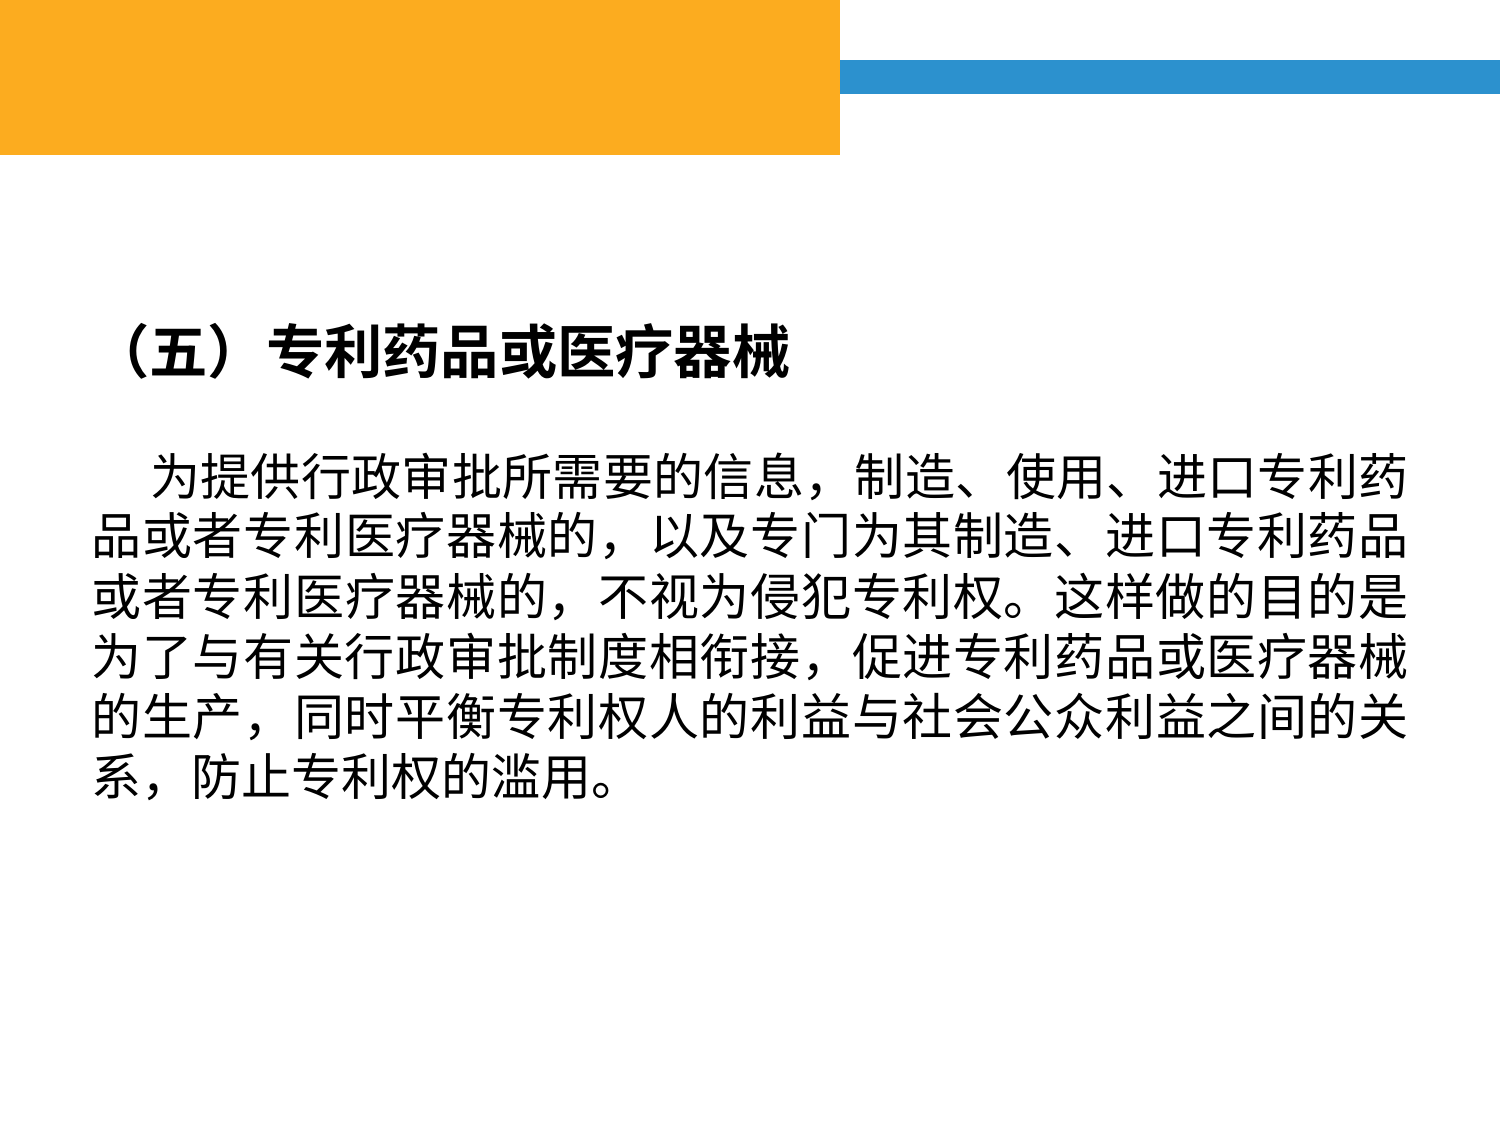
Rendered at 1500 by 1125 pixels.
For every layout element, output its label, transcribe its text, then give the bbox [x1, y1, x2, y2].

picture [0, 0, 1500, 1125]
text_box （五）专利药品或医疗器械 为提供行政审批所需要的信息，制造、使用、进口专利药品或者专利医疗器械的，以及专门为其制造、进口专利药品或者专利医疗器械的，不视为侵犯专利权。这样做的目的是为了与有关行政审批制度相衔接，促进专利药品或医疗器械的生产，同时平衡专利权人的利益与社会公众利益之间的关系，防止专利权的滥用。 [76, 307, 1424, 813]
